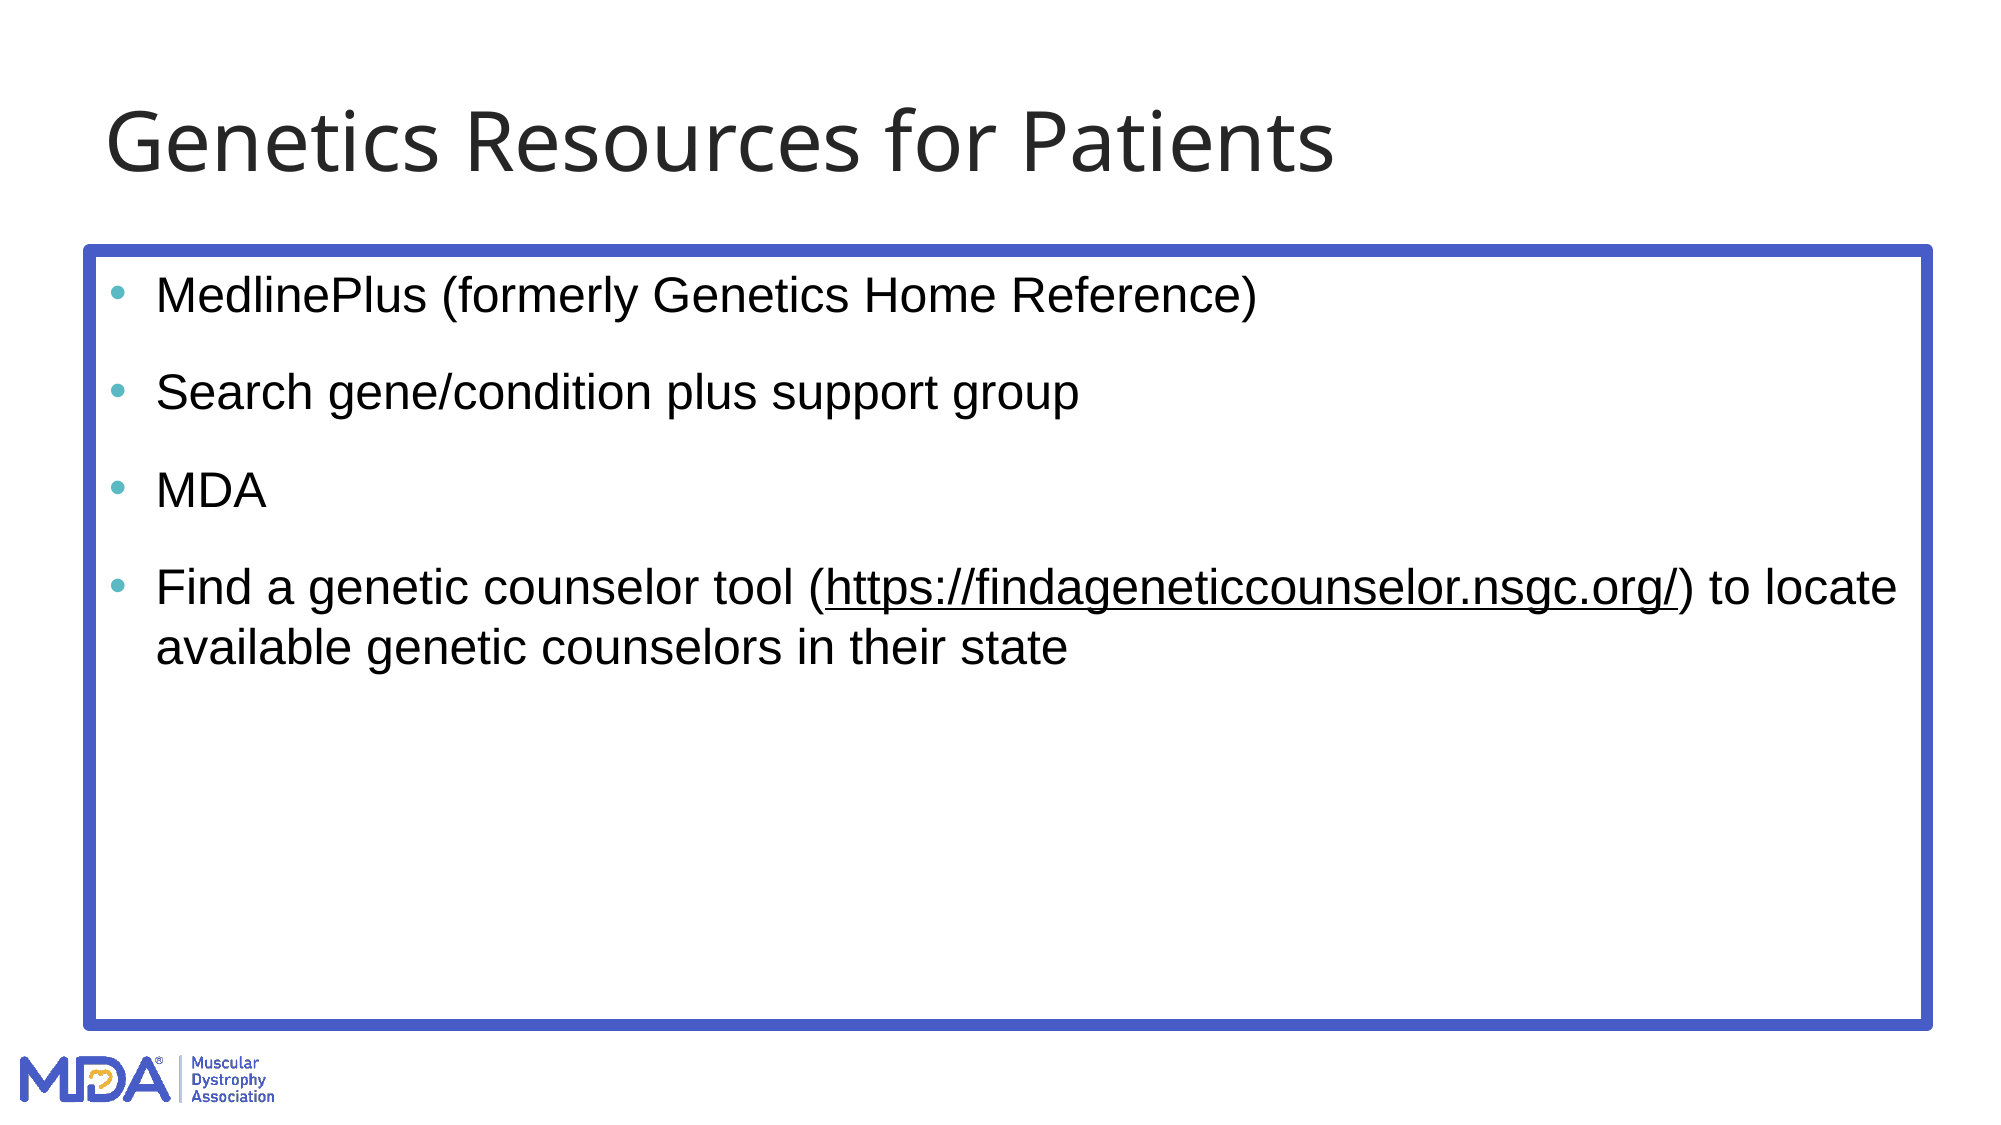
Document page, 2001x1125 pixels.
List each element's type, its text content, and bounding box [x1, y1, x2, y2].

picture [20, 1055, 274, 1103]
list MedlinePlus (formerly Genetics Home Reference) Search gene/condition plus support group MDA Find a genetic counselor tool (https://findageneticcounselor.nsgc.org/) to locate available genetic counselors in their state [94, 254, 1927, 1025]
title Genetics Resources for Patients [89, 29, 1927, 247]
